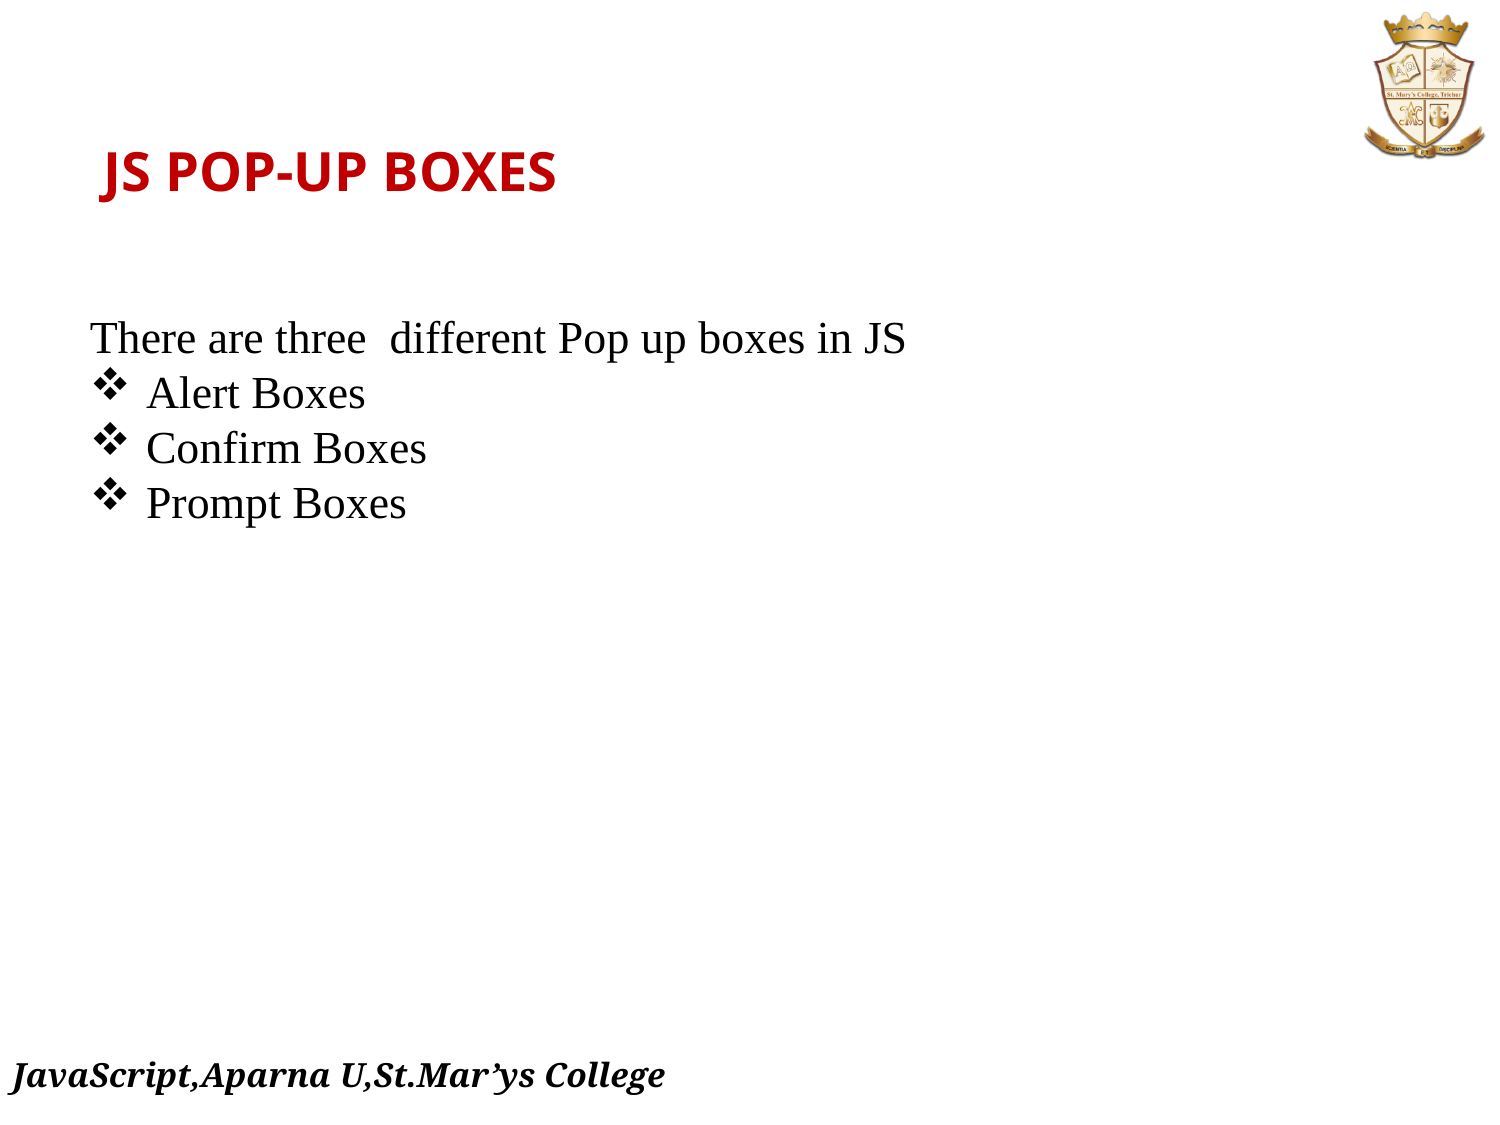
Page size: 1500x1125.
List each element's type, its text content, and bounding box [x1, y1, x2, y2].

text_box There are three different Pop up boxes in JS Alert Boxes Confirm Boxes Prompt Boxes [74, 299, 1436, 535]
text_box JS POP-UP BOXES [0, 101, 1006, 211]
text_box JavaScript,Aparna U,St.Mar’ys College [0, 1046, 681, 1102]
picture [1342, 0, 1500, 183]
